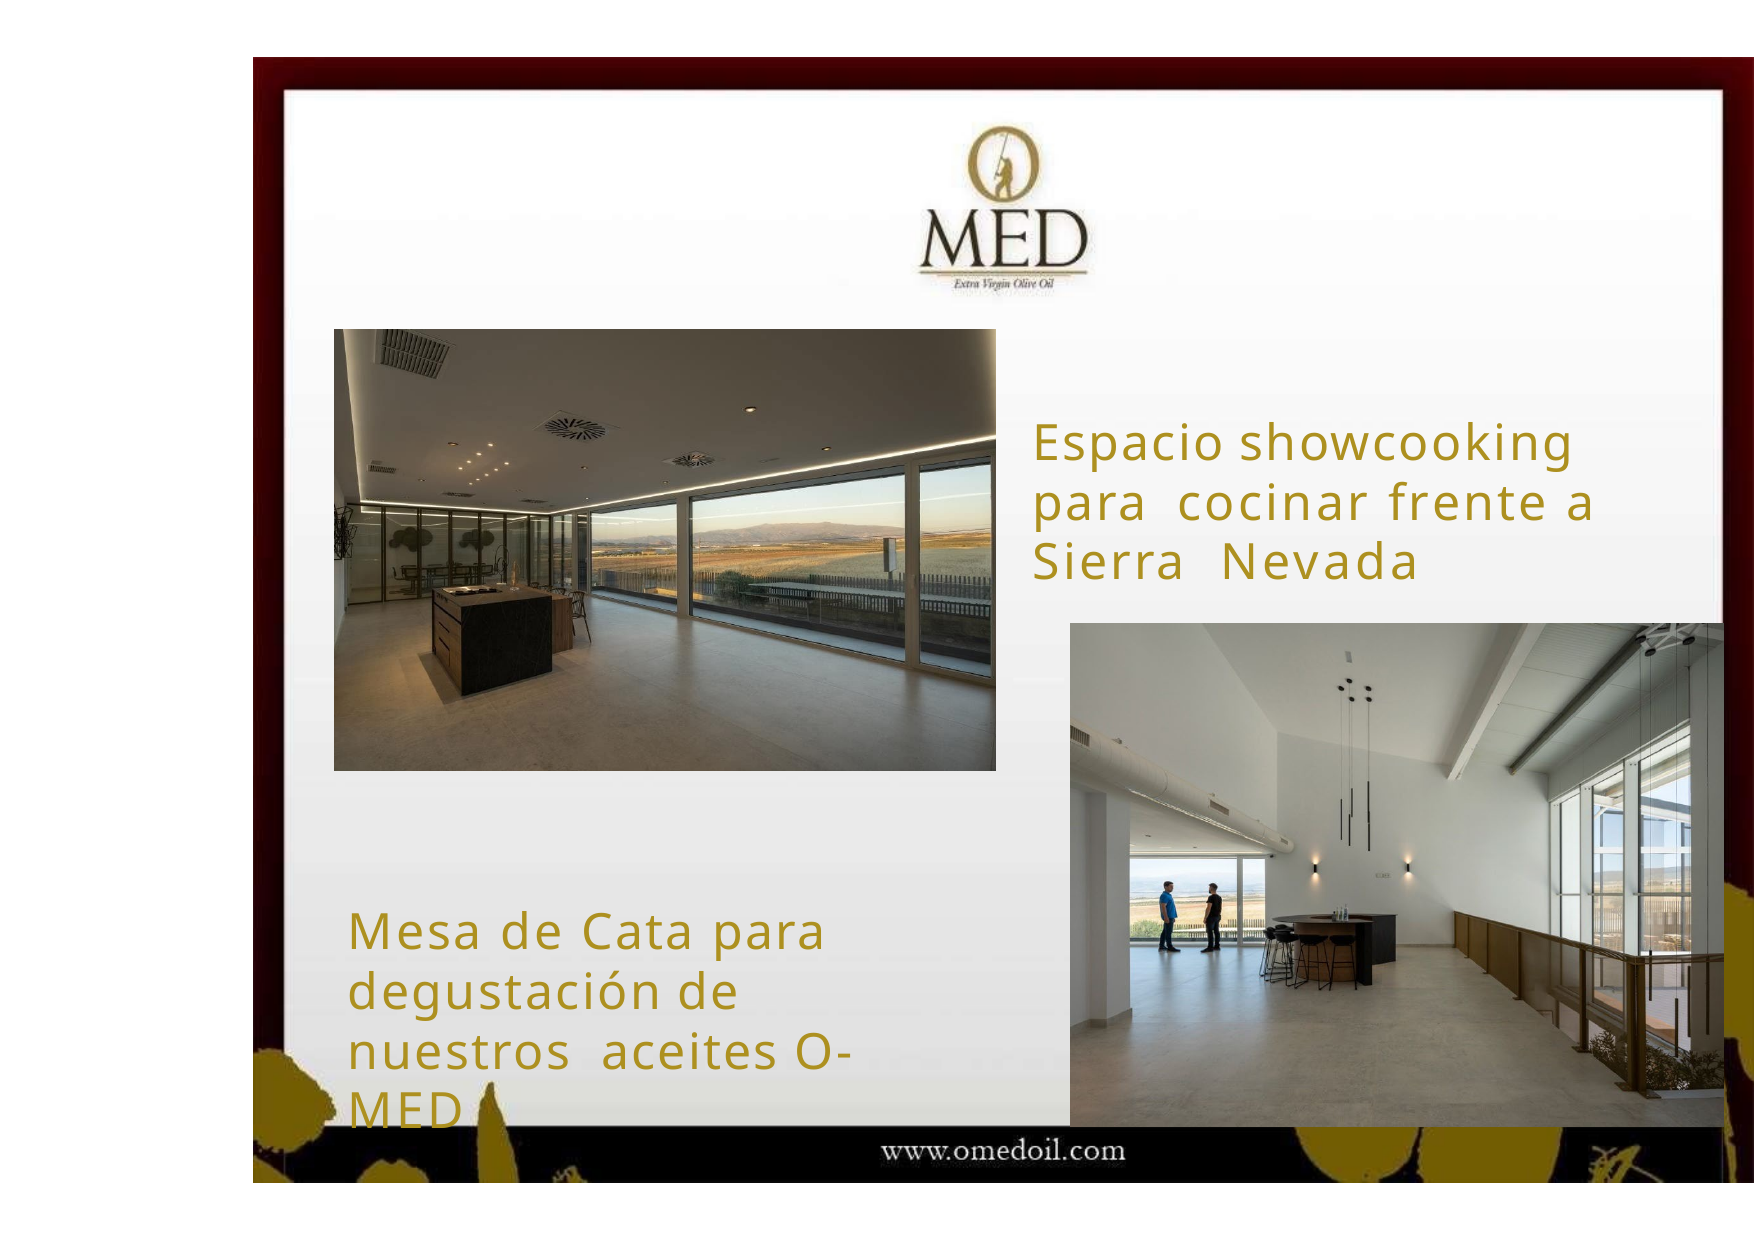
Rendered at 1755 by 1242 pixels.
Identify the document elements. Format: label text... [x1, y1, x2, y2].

title Espacio showcooking para cocinar frente a Sierra Nevada [1030, 411, 1674, 621]
text_box Mesa de Cata para degustación de nuestros aceites O-MED [345, 895, 948, 1139]
picture [253, 57, 1754, 1183]
